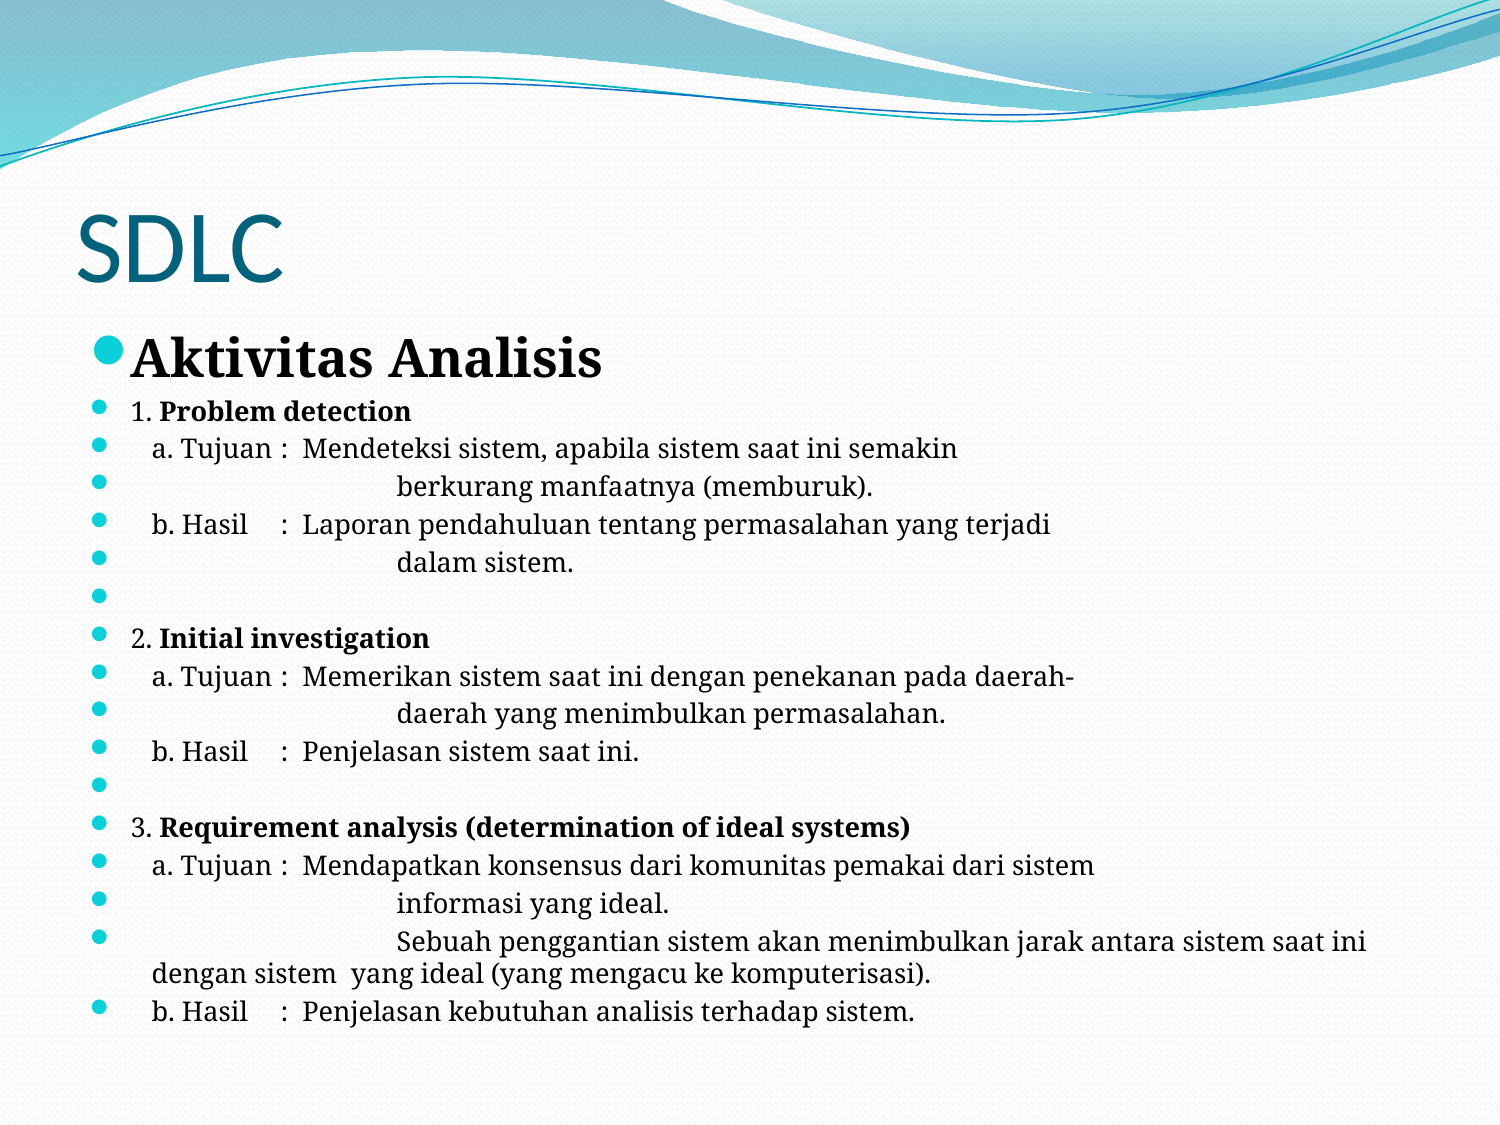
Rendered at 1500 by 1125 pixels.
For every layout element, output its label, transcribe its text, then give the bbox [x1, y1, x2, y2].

title SDLC [75, 115, 1425, 303]
list Aktivitas Analisis 1. Problem detection a. Tujuan : Mendeteksi sistem, apabila sistem saat ini semakin berkurang manfaatnya (memburuk). b. Hasil : Laporan pendahuluan tentang permasalahan yang terjadi dalam sistem. 2. Initial investigation a. Tujuan : Memerikan sistem saat ini dengan penekanan pada daerah- daerah yang menimbulkan permasalahan. b. Hasil : Penjelasan sistem saat ini. 3. Requirement analysis (determination of ideal systems) a. Tujuan : Mendapatkan konsensus dari komunitas pemakai dari sistem informasi yang ideal. Sebuah penggantian sistem akan menimbulkan jarak antara sistem saat ini dengan sistem yang ideal (yang mengacu ke komputerisasi). b. Hasil : Penjelasan kebutuhan analisis terhadap sistem. [75, 317, 1425, 1038]
